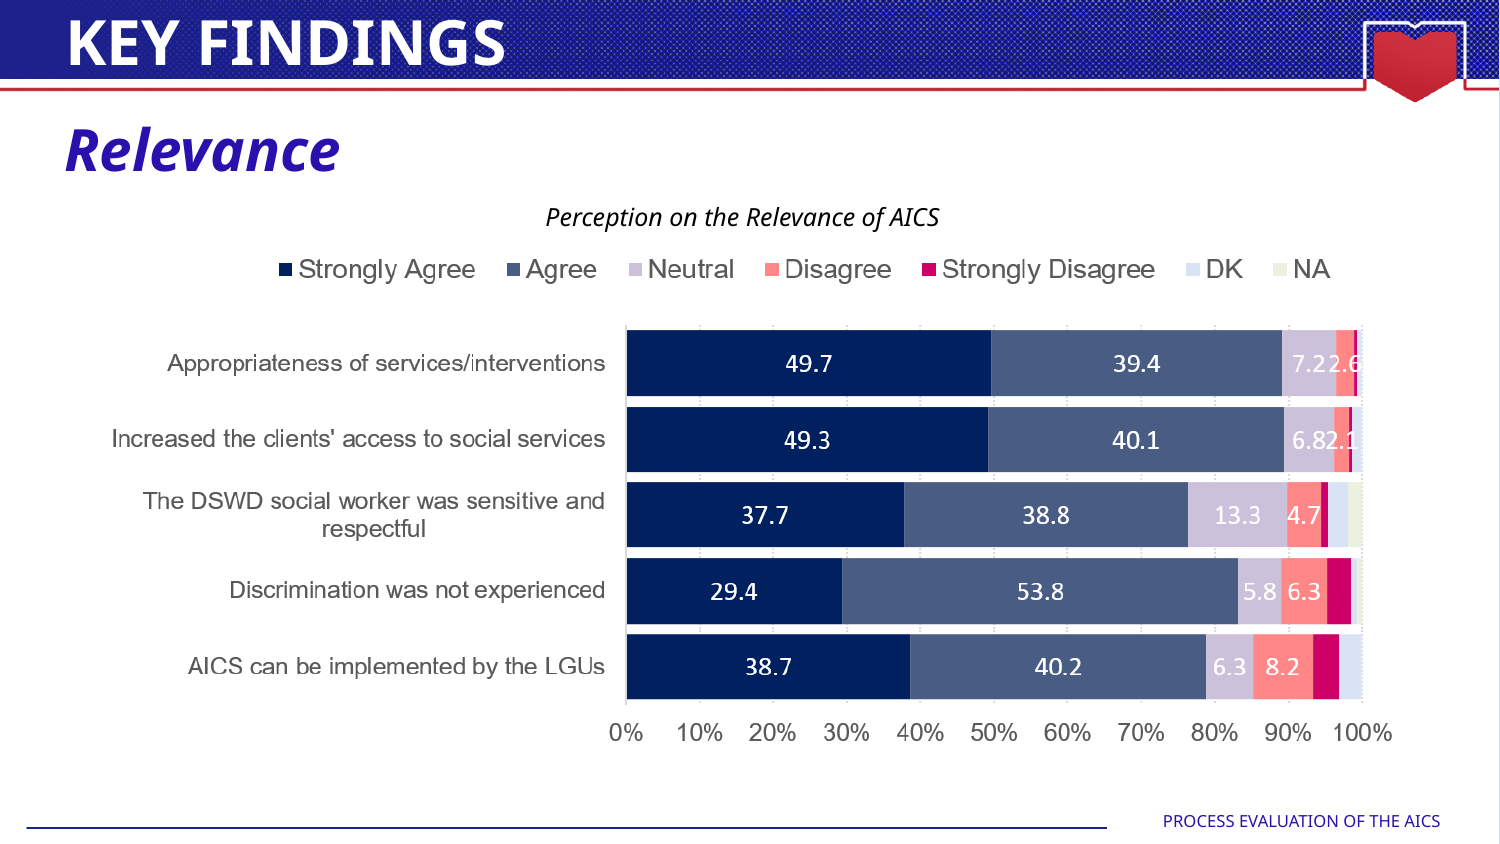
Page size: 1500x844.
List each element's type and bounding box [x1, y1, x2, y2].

text_box [1101, 800, 1500, 844]
picture [0, 0, 1499, 844]
